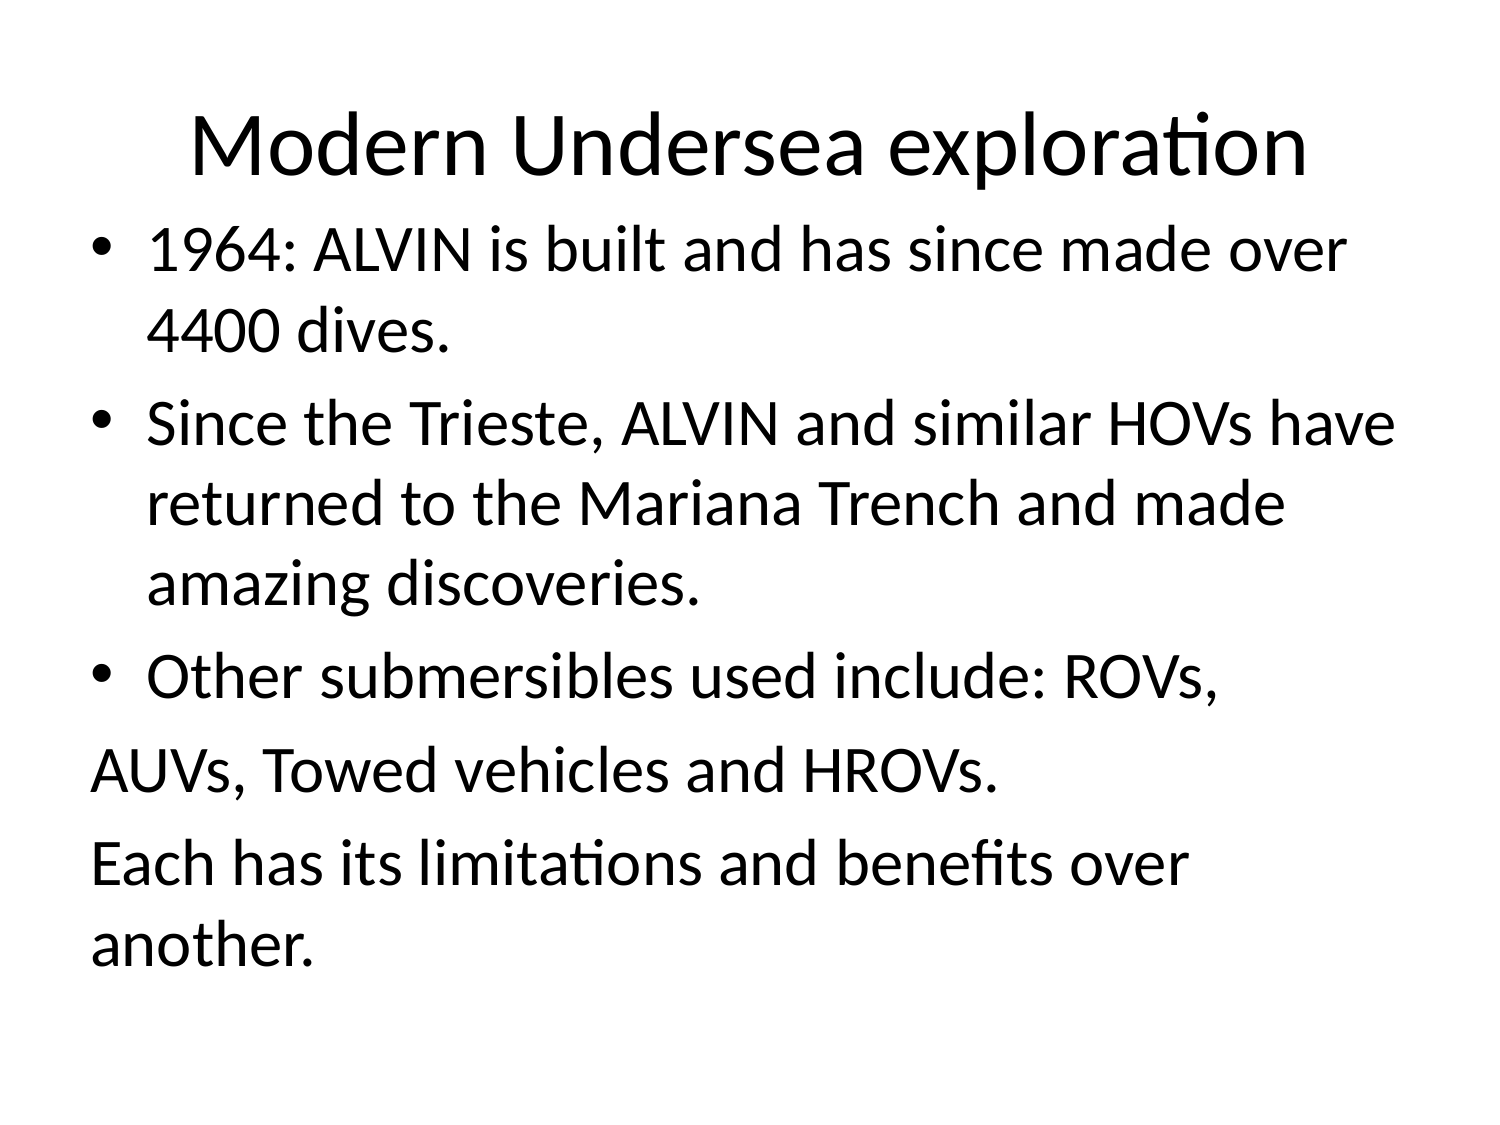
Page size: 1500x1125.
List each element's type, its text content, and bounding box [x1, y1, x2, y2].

title Modern Undersea exploration [75, 45, 1425, 197]
list 1964: ALVIN is built and has since made over 4400 dives. Since the Trieste, ALVIN and similar HOVs have returned to the Mariana Trench and made amazing discoveries. Other submersibles used include: ROVs, AUVs, Towed vehicles and HROVs. Each has its limitations and benefits over another. [75, 197, 1425, 1100]
